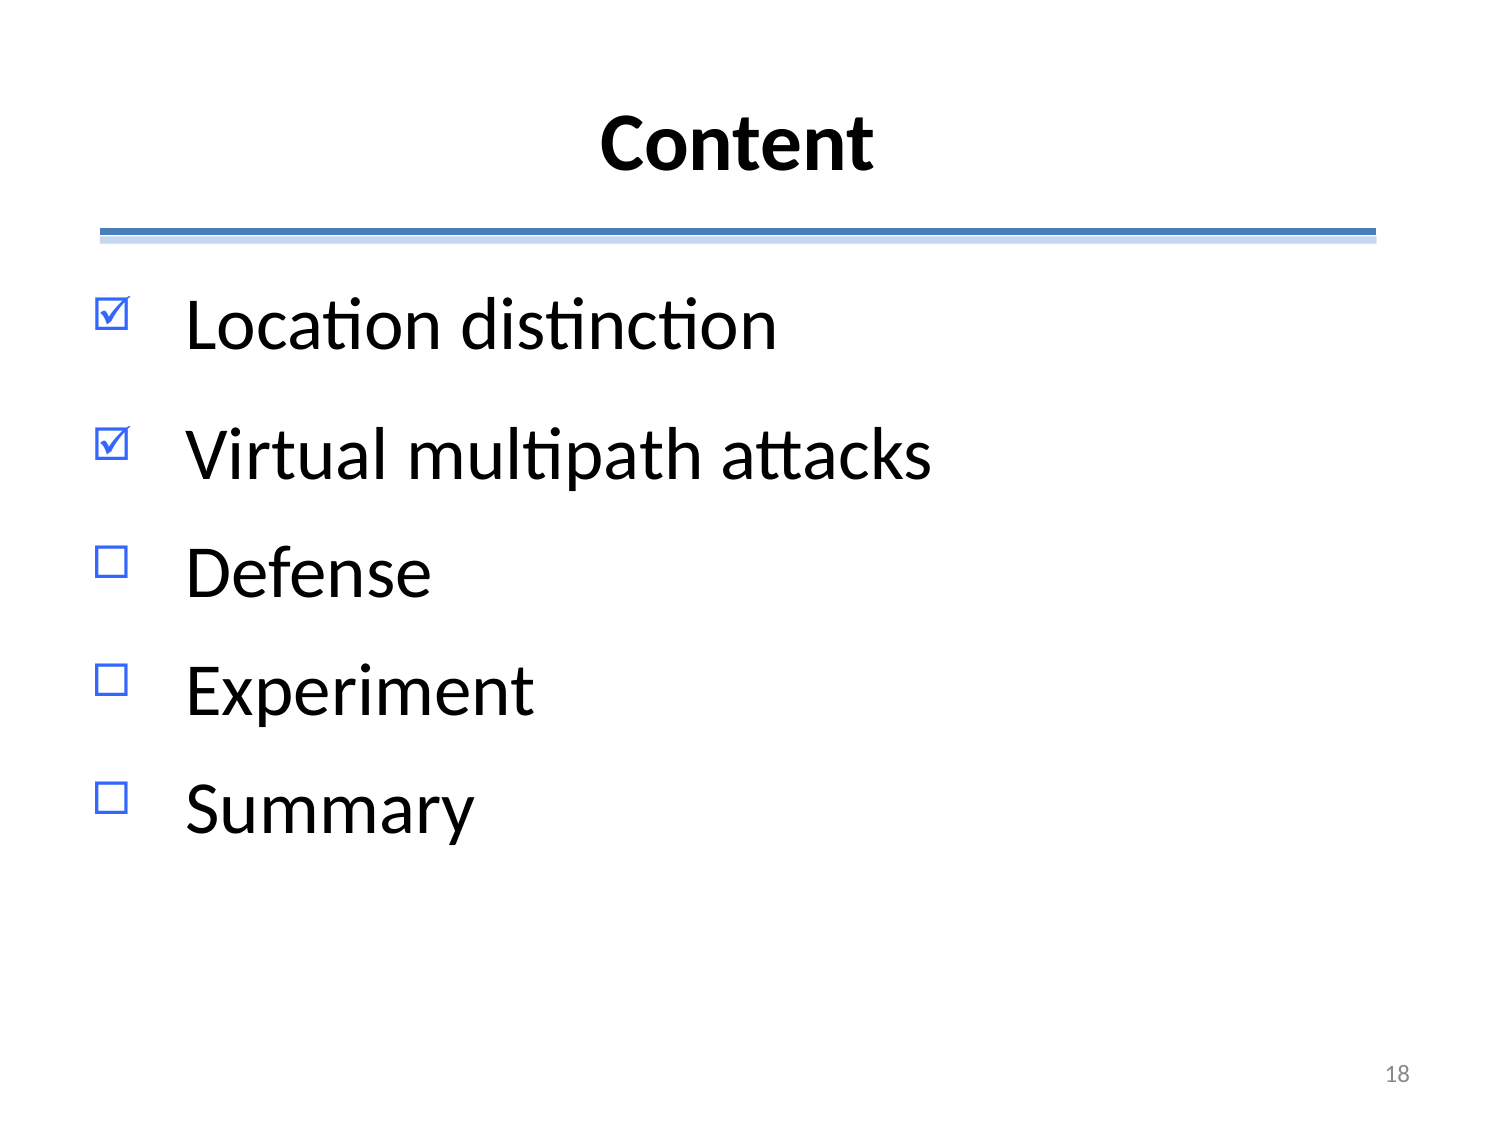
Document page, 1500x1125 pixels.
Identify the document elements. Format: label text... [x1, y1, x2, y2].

title Content [100, 54, 1376, 220]
text_box Defense [76, 515, 827, 621]
text_box Experiment [76, 633, 827, 738]
text_box Virtual multipath attacks [76, 397, 1078, 503]
slide_number 18 [1074, 1042, 1425, 1103]
text_box Summary [76, 751, 827, 857]
text_box Location distinction [76, 267, 1400, 372]
